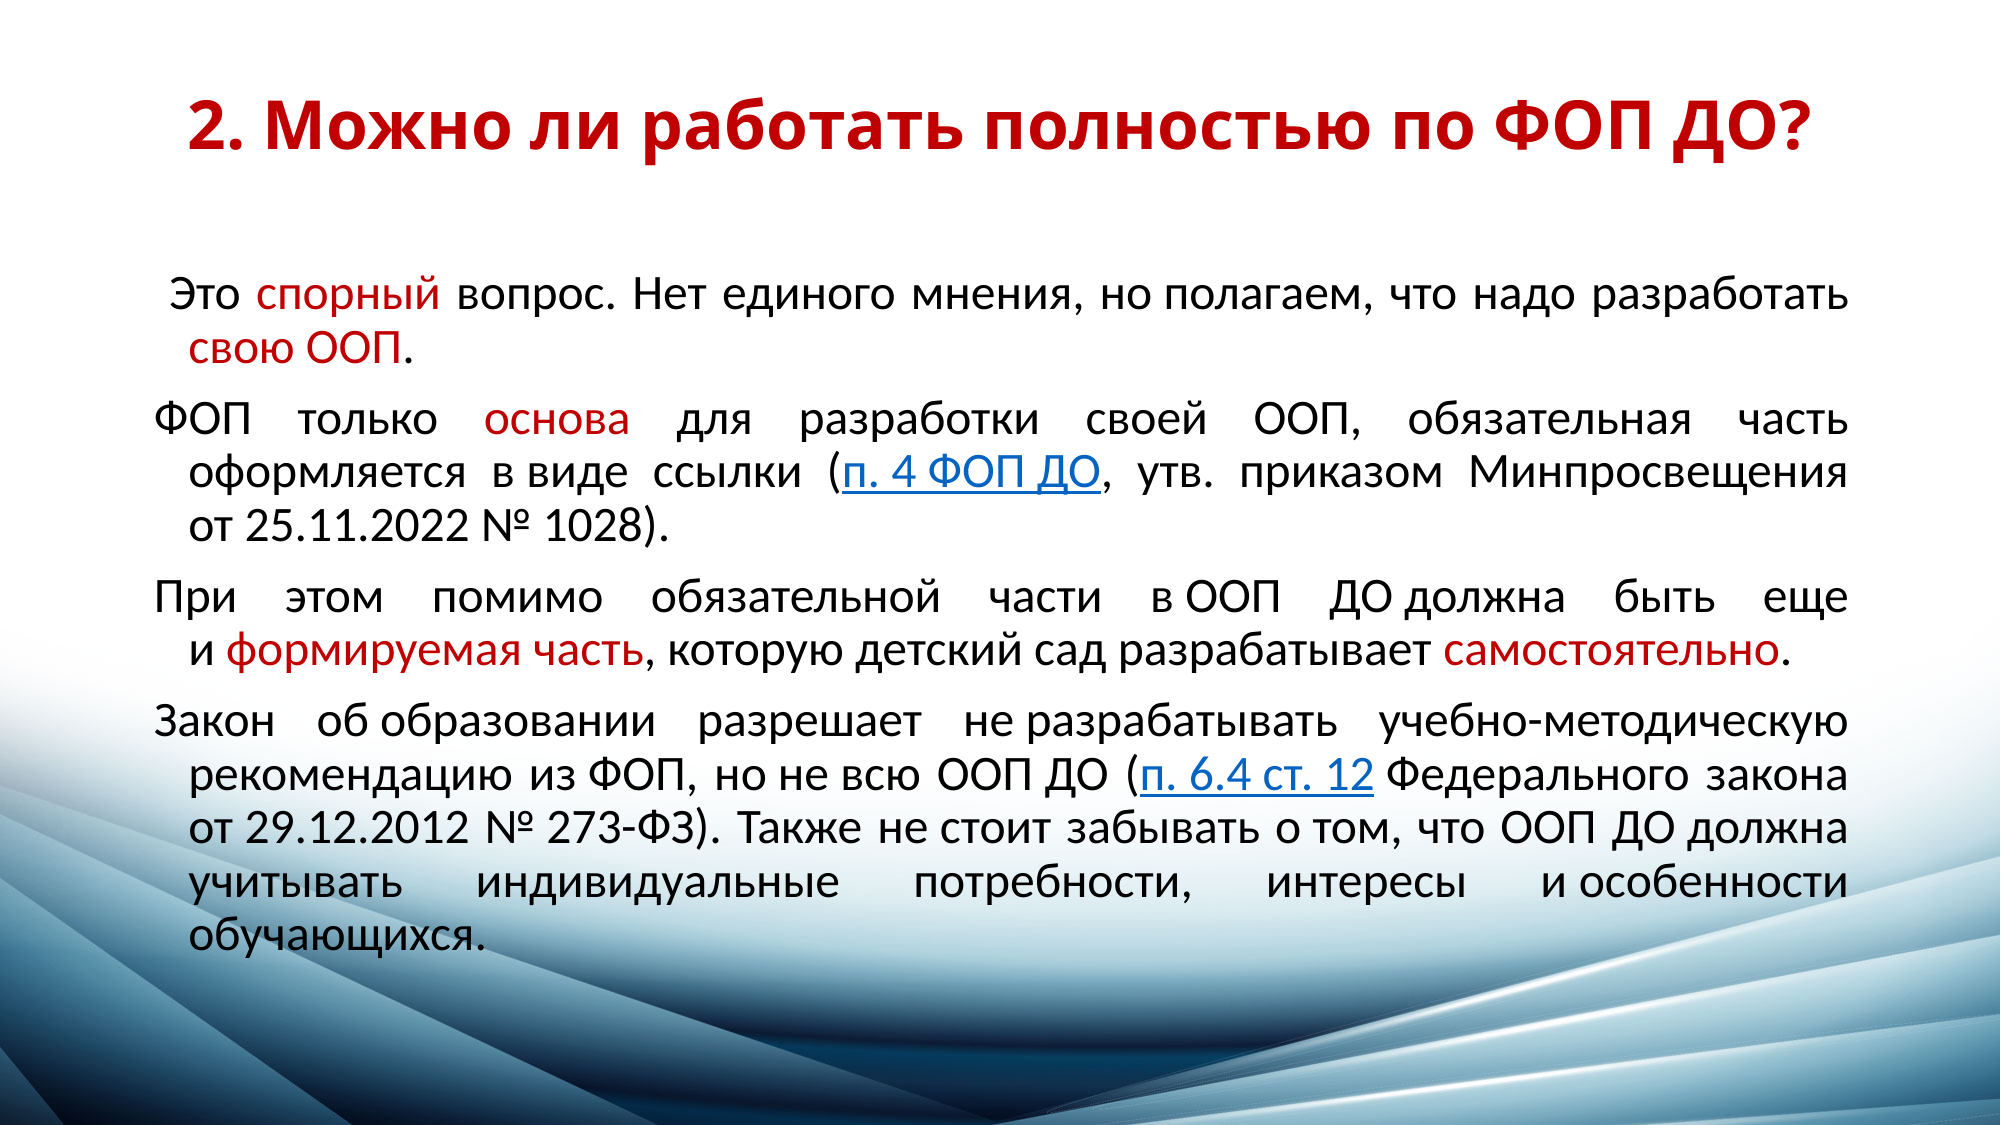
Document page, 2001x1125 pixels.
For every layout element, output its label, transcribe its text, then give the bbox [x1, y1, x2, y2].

list Это спорный вопрос. Нет единого мнения, но полагаем, что надо разработать свою ООП. ФОП только основа для разработки своей ООП, обязательная часть оформляется в виде ссылки (п. 4 ФОП ДО, утв. приказом Минпросвещения от 25.11.2022 № 1028). При этом помимо обязательной части в ООП ДО должна быть еще и формируемая часть, которую детский сад разрабатывает самостоятельно. Закон об образовании разрешает не разрабатывать учебно-методическую рекомендацию из ФОП, но не всю ООП ДО (п. 6.4 ст. 12 Федерального закона от 29.12.2012 № 273-ФЗ). Также не стоит забывать о том, что ООП ДО должна учитывать индивидуальные потребности, интересы и особенности обучающихся. [138, 259, 1864, 974]
picture [0, 0, 2000, 1125]
title 2. Можно ли работать полностью по ФОП ДО? [137, 59, 1863, 278]
